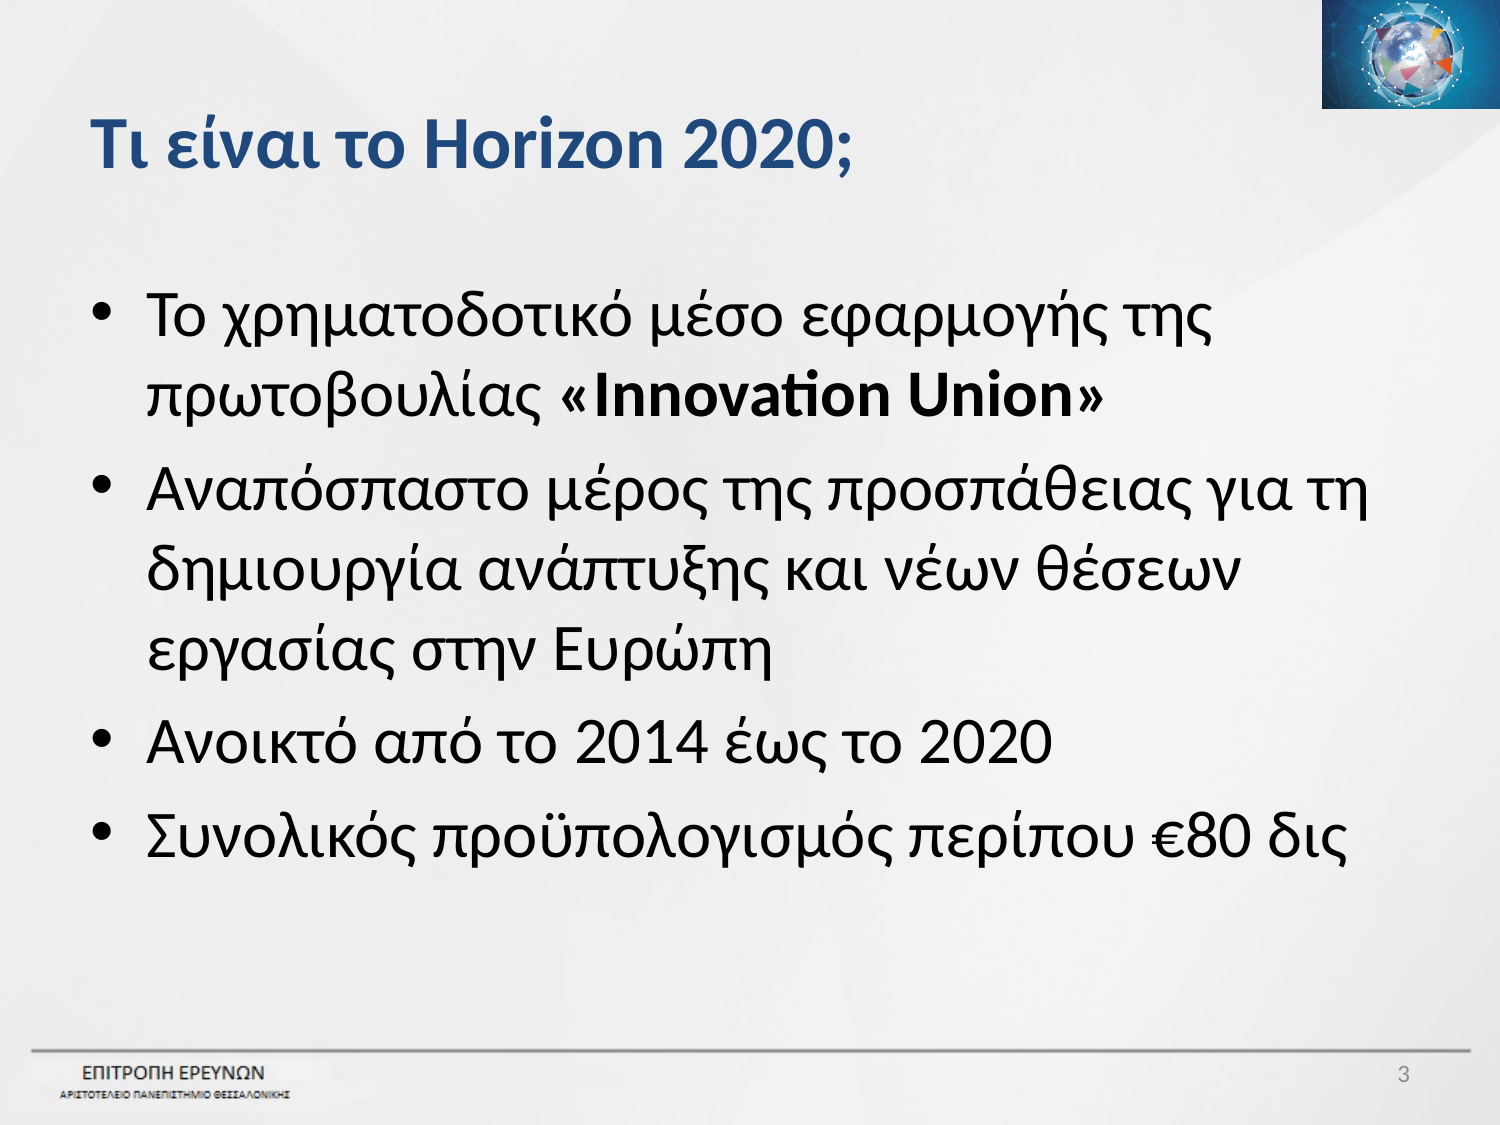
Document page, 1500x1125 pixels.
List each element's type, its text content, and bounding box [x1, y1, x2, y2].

title Τι είναι το Horizon 2020; [75, 45, 1425, 233]
list Το χρηματοδοτικό μέσο εφαρμογής της πρωτοβουλίας «Innovation Union» Αναπόσπαστο μέρος της προσπάθειας για τη δημιουργία ανάπτυξης και νέων θέσεων εργασίας στην Ευρώπη Ανοικτό από το 2014 έως το 2020 Συνολικός προϋπολογισμός περίπου €80 δις [75, 262, 1425, 1005]
picture [0, 0, 1500, 1125]
slide_number 3 [1074, 1042, 1425, 1103]
